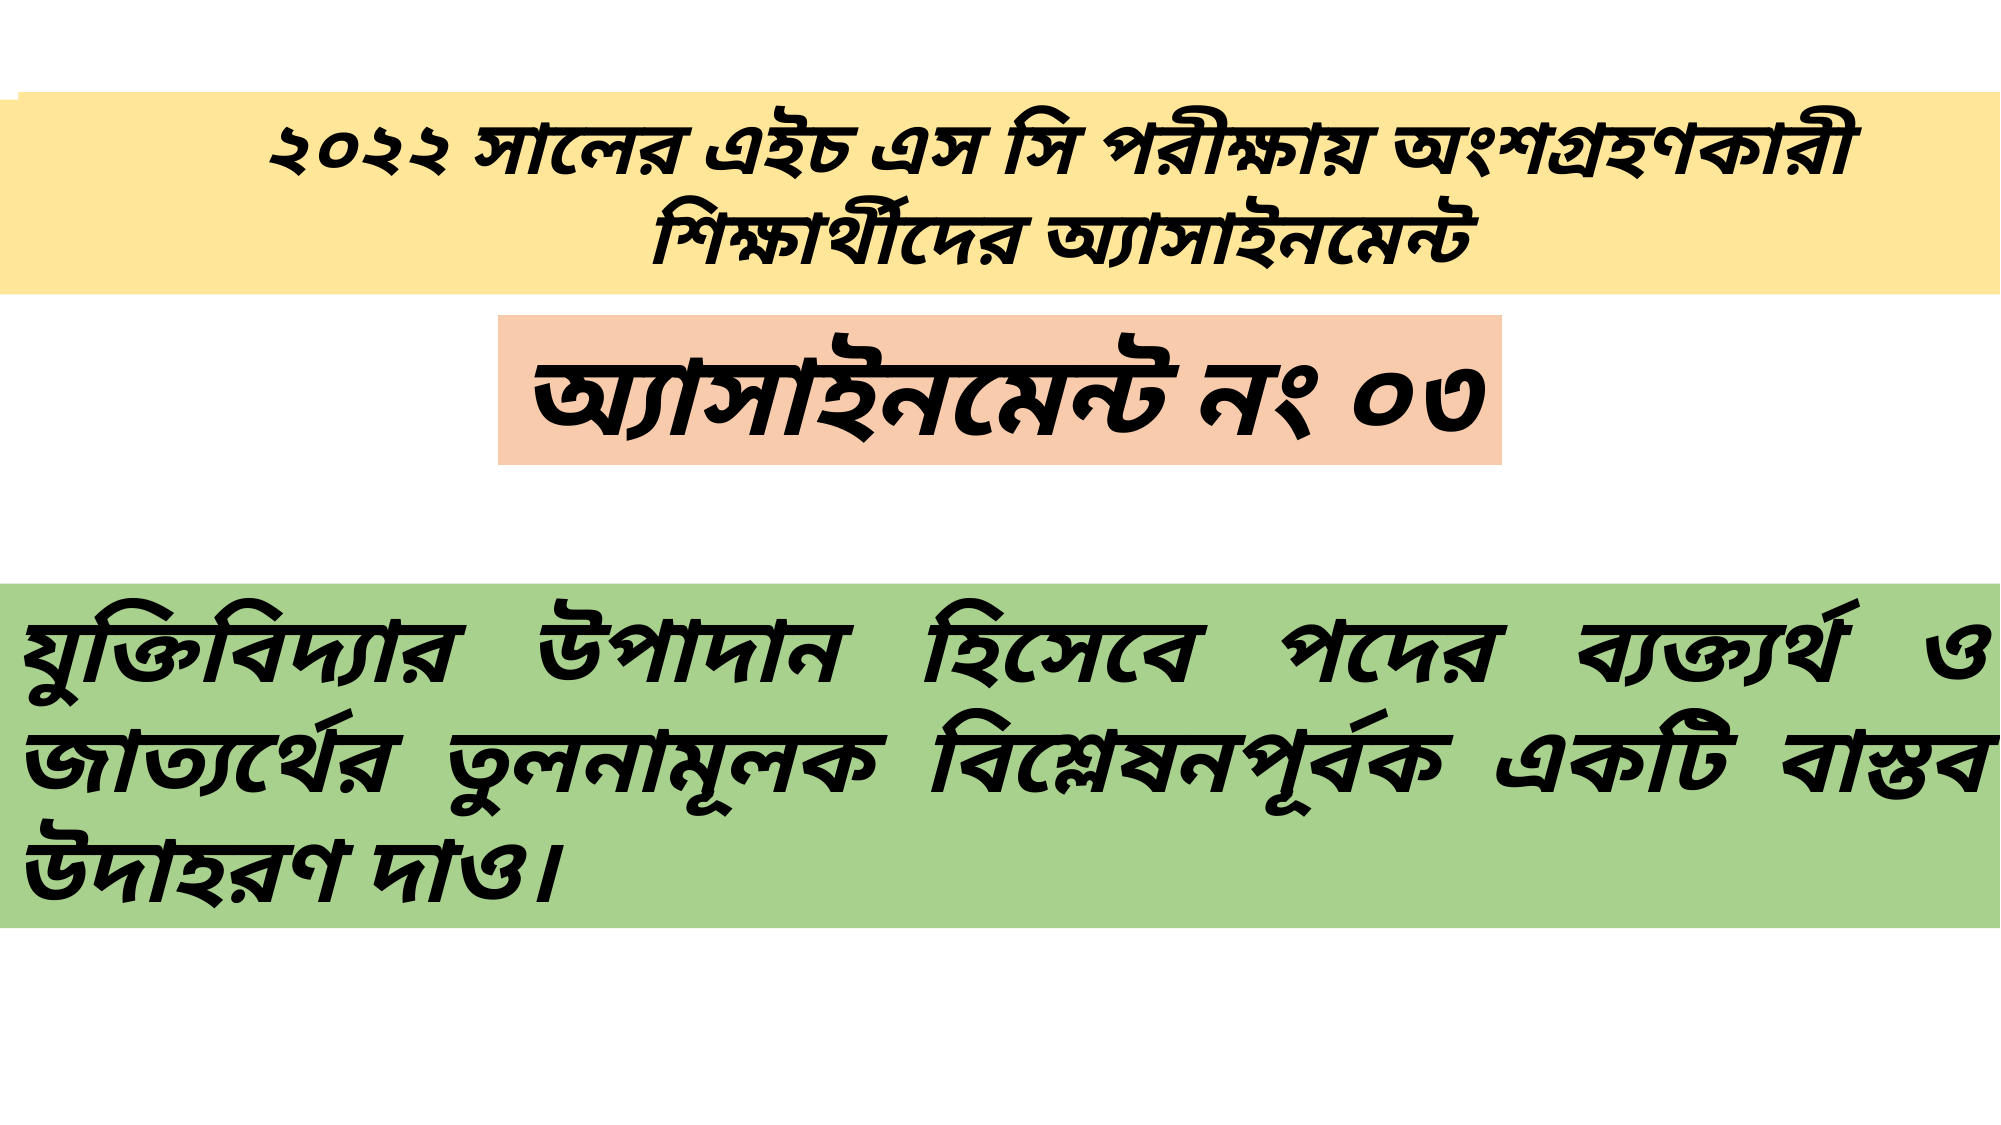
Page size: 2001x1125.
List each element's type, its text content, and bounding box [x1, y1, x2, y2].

text_box ২০২২ সালের এইচ এস সি পরীক্ষায় অংশগ্রহণকারী শিক্ষার্থীদের অ্যাসাইনমেন্ট [18, 92, 2000, 287]
text_box ২০২২ সালের এইচ এস সি পরীক্ষায় অংশগ্রহণকারী শিক্ষার্থীদের অ্যাসাইনমেন্ট [0, 99, 2000, 295]
text_box অ্যাসাইনমেন্ট নং ০৩ [498, 315, 1502, 465]
text_box [320, 289, 1362, 349]
text_box যুক্তিবিদ্যার উপাদান হিসেবে পদের ব্যক্ত্যর্থ ও জাত্যর্থের তুলনামূলক বিশ্লেষনপূর্বক একটি বাস্তব উদাহরণ দাও। [0, 583, 2000, 929]
